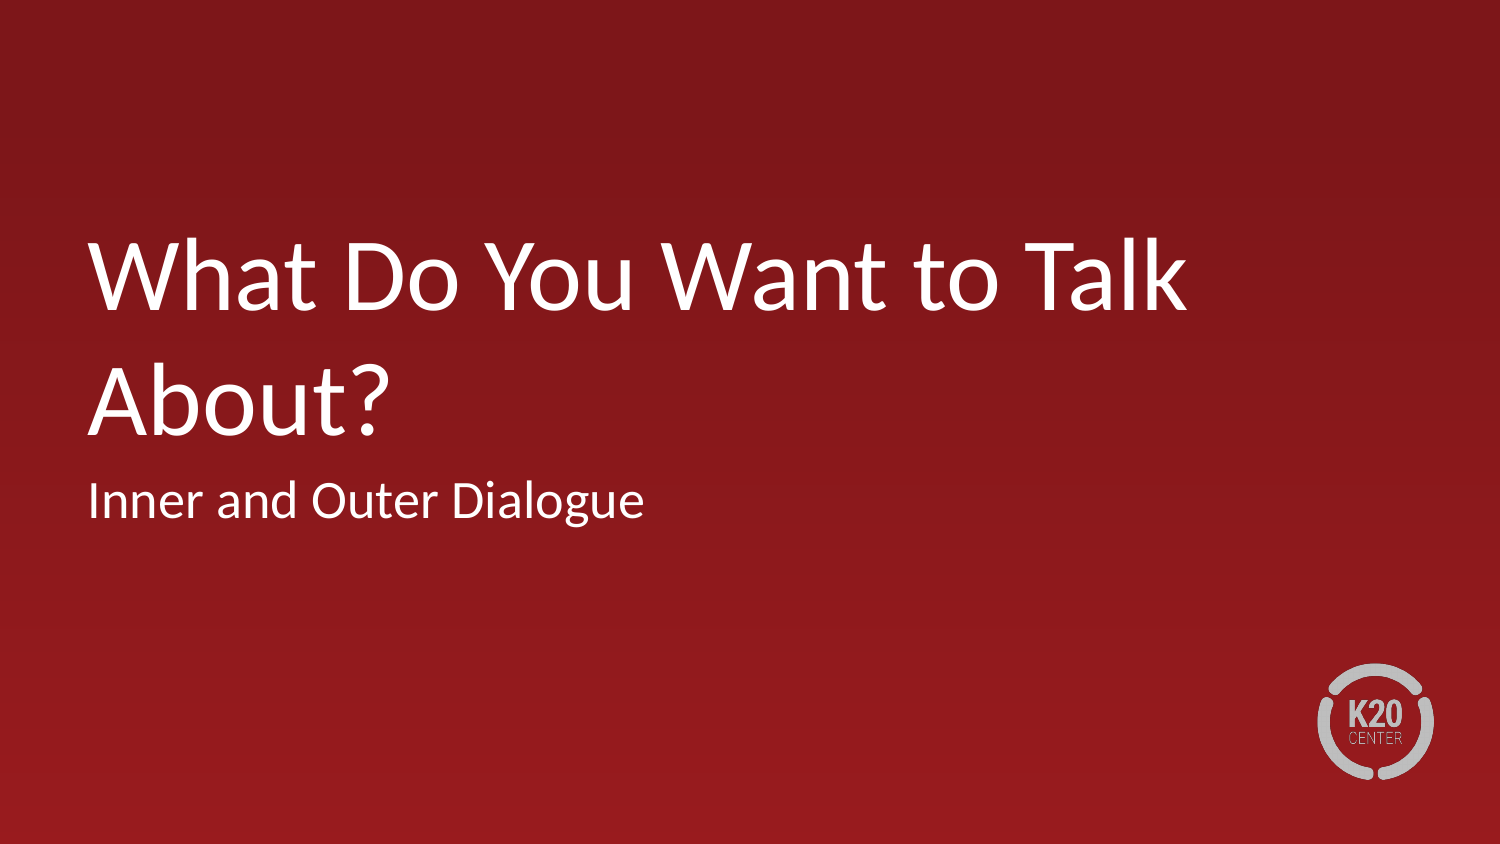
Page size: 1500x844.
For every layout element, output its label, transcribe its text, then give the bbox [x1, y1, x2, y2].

title What Do You Want to Talk About? [87, 231, 1376, 456]
subtitle Inner and Outer Dialogue [87, 456, 1376, 672]
picture [1300, 646, 1451, 797]
